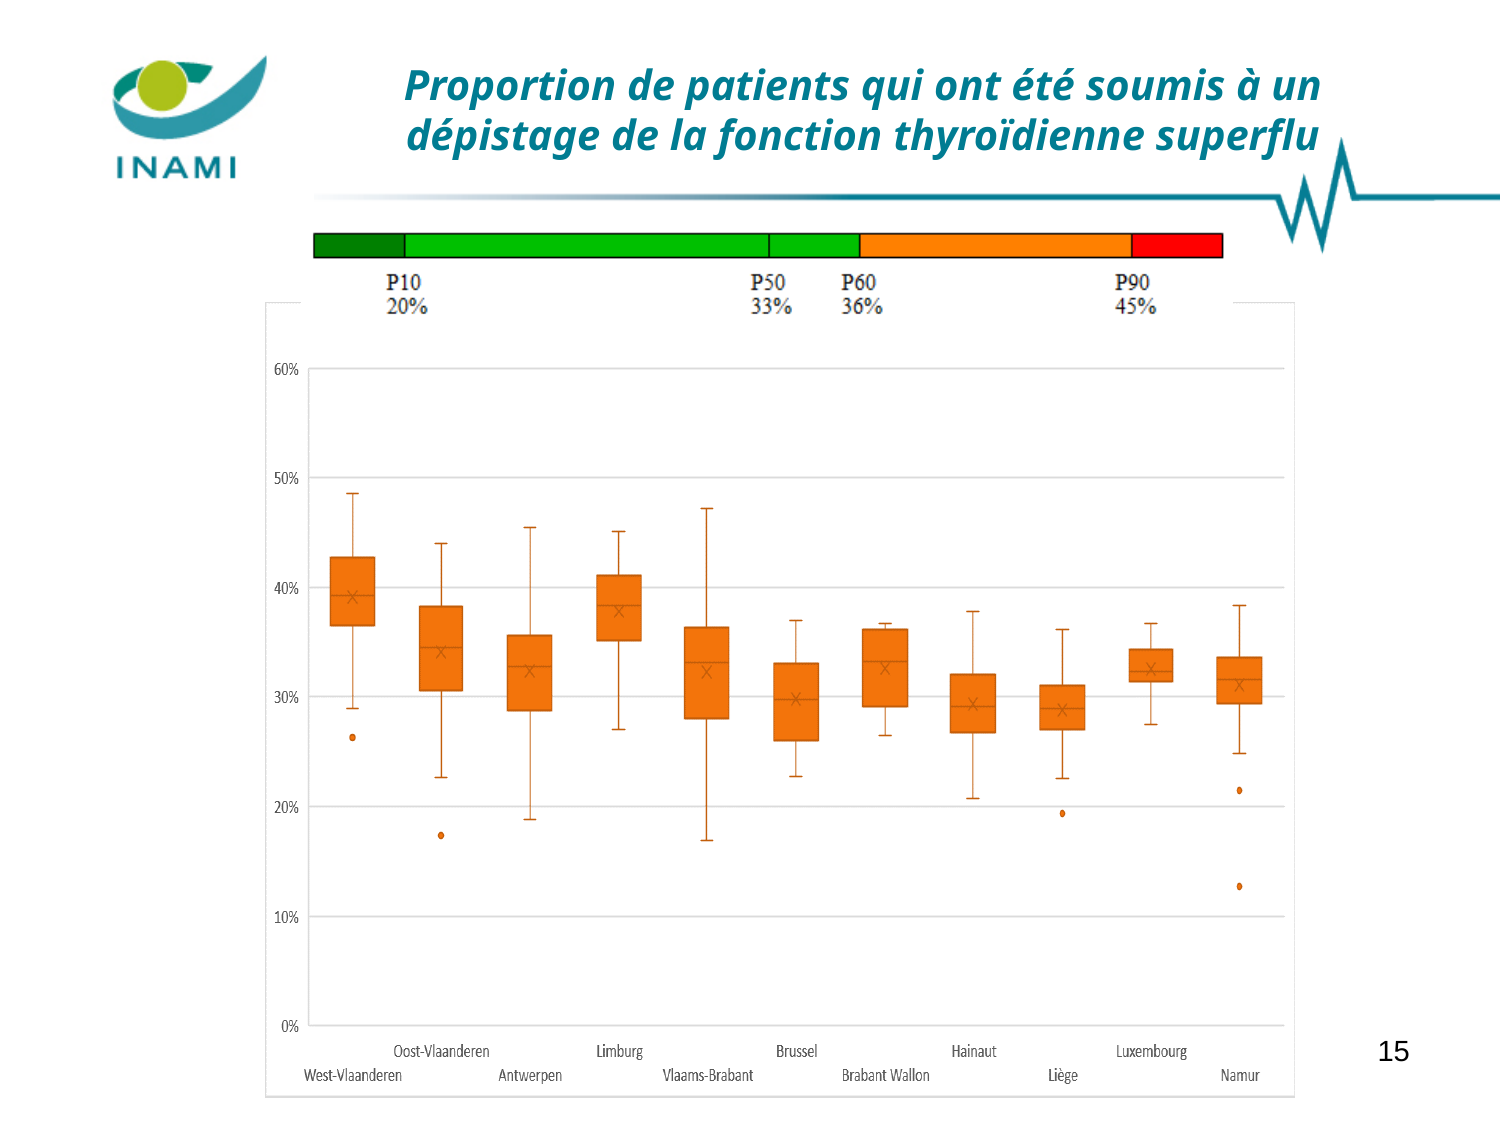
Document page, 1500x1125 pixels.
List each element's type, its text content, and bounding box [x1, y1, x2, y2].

title Proportion de patients qui ont été soumis à un dépistage de la fonction thyroïdienne superflu [301, 45, 1425, 173]
picture [53, 6, 1500, 1098]
slide_number 15 [1297, 1024, 1425, 1103]
